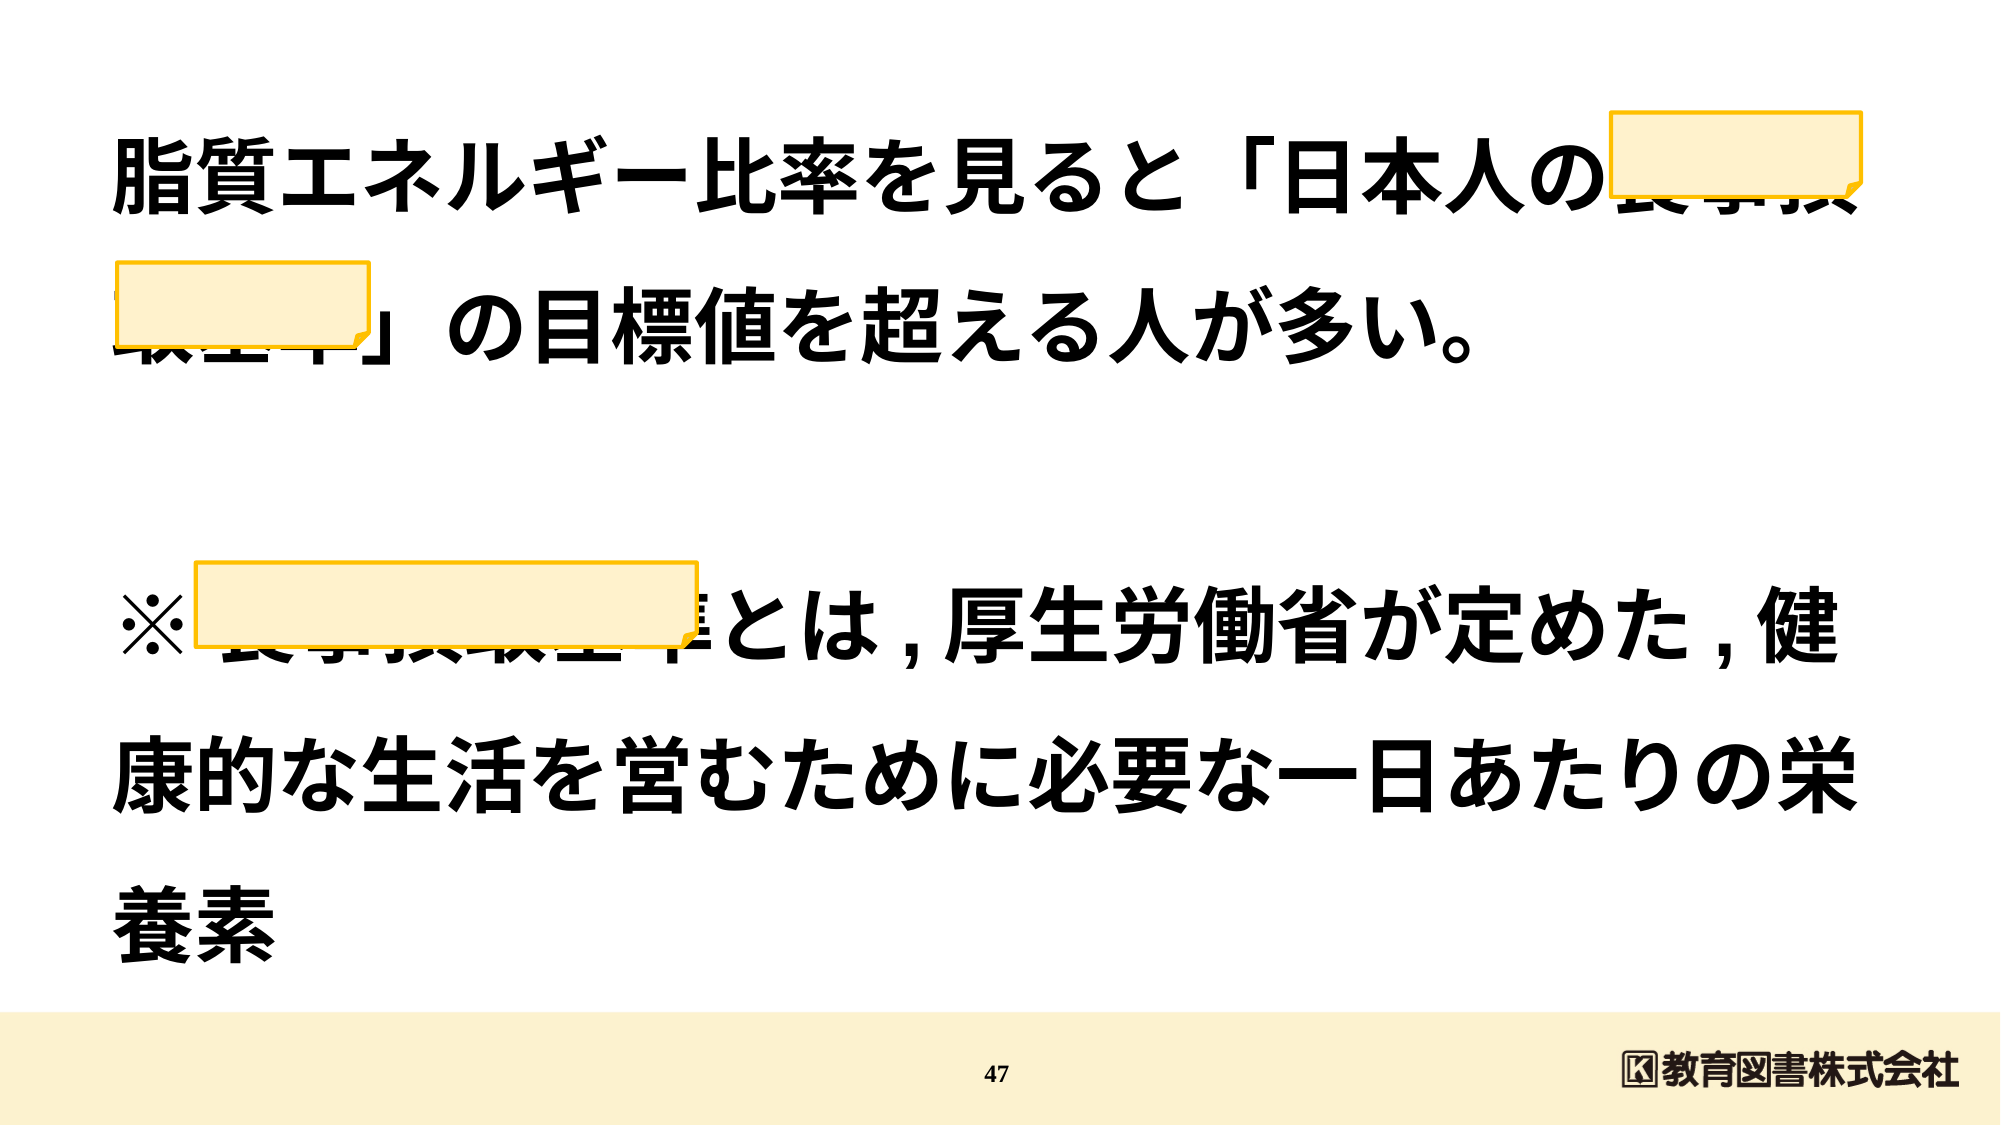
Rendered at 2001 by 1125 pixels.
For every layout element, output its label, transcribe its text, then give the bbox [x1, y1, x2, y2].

text_box 脂質エネルギー比率を見ると「日本人の食事摂取基準」の目標値を超える人が多い。 ※食事摂取基準とは,厚生労働省が定めた,健康的な生活を営むために必要な一日あたりの栄養素 [96, 66, 1883, 981]
text_box [1609, 111, 1862, 198]
picture [0, 0, 2001, 1125]
text_box [194, 561, 698, 648]
slide_number 47 [574, 1042, 1025, 1103]
text_box [116, 261, 370, 348]
